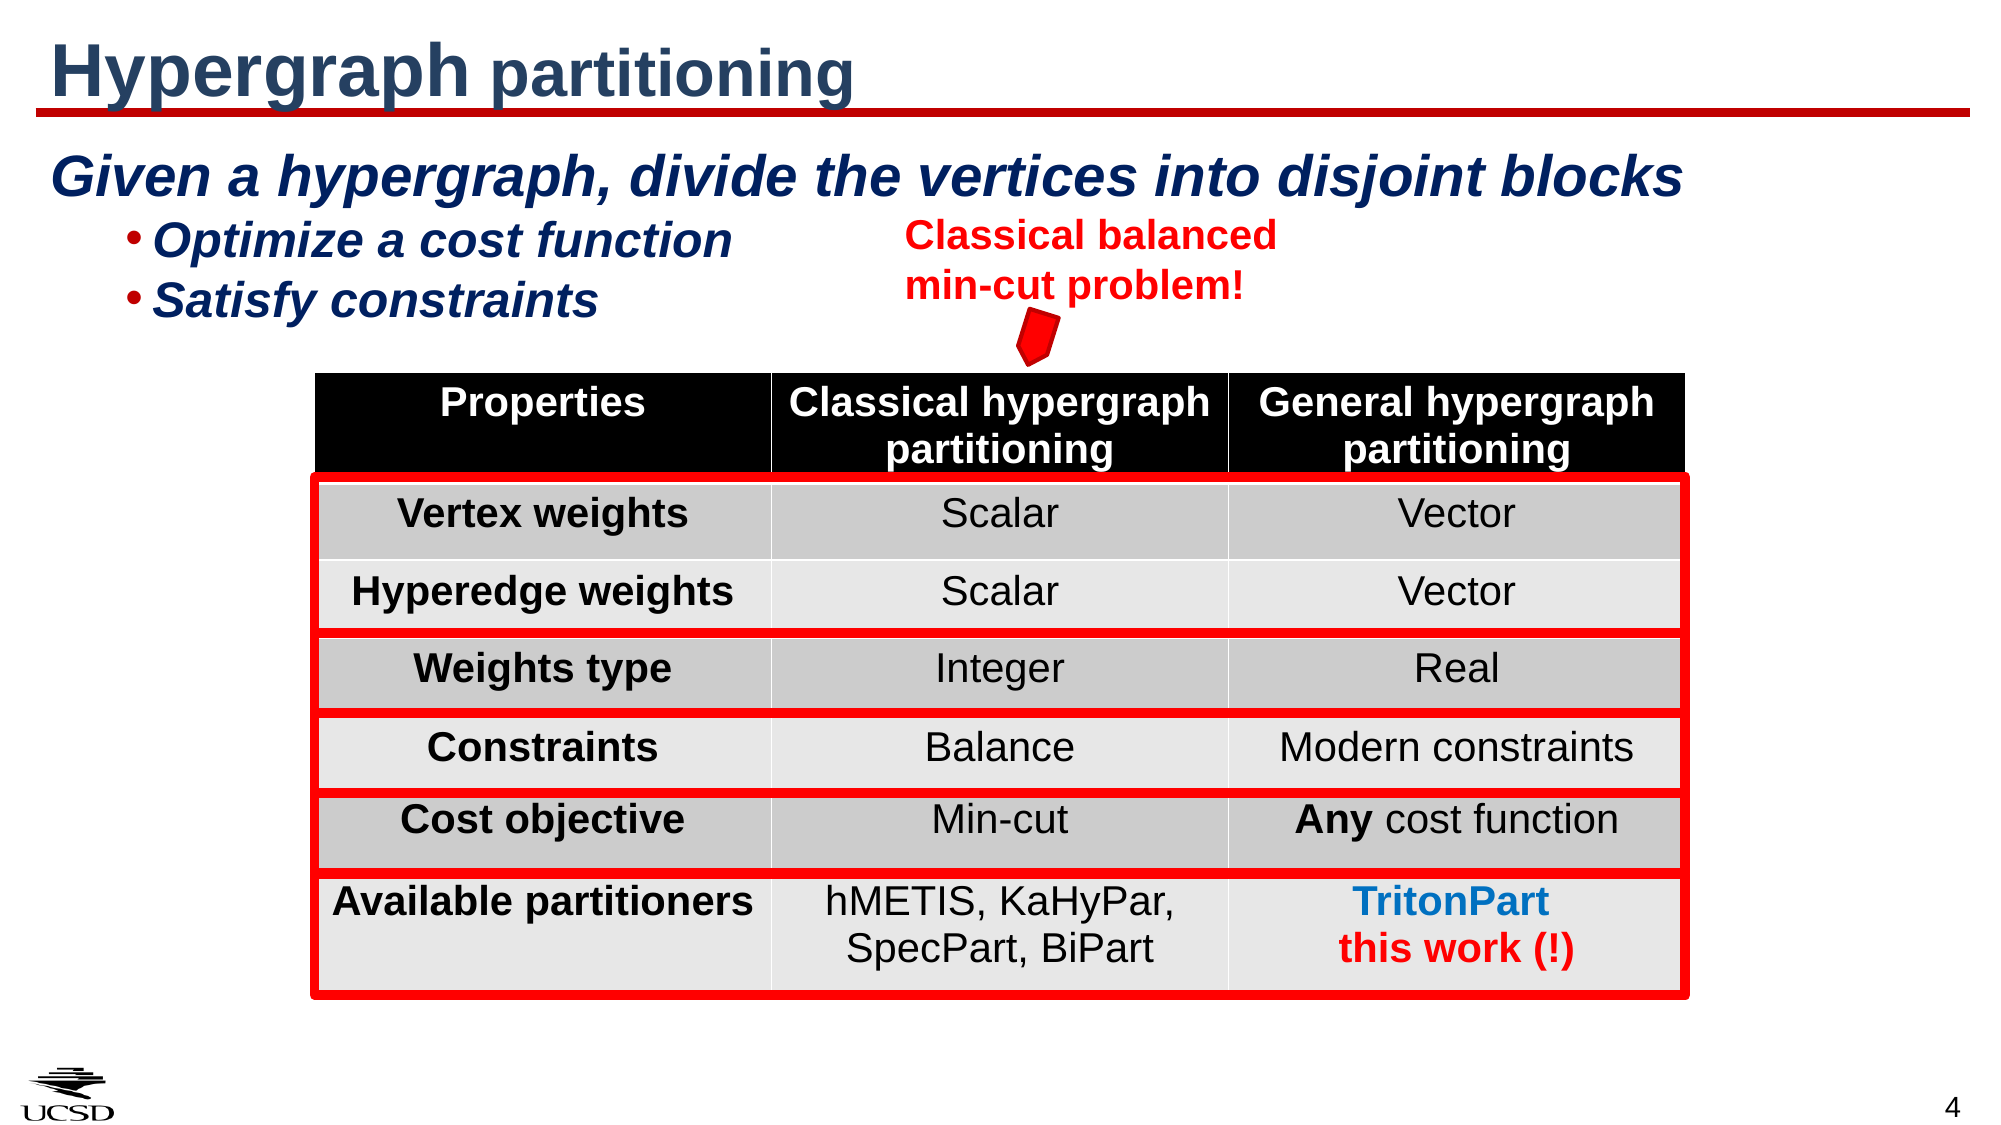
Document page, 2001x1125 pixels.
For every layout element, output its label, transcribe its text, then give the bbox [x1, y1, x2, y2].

list Given a hypergraph, divide the vertices into disjoint blocks Optimize a cost function Satisfy constraints [35, 130, 2000, 1102]
text_box [1016, 306, 1061, 367]
text_box [312, 630, 1688, 711]
text_box [312, 791, 1688, 872]
text_box Classical balanced min-cut problem! [889, 200, 1367, 316]
text_box [312, 475, 1688, 630]
table_header Properties [315, 373, 771, 475]
text_box [312, 711, 1688, 791]
table_header General hypergraph partitioning [1229, 373, 1685, 475]
picture [16, 1063, 117, 1125]
text_box [312, 872, 1688, 997]
title Hypergraph partitioning [35, 23, 1488, 122]
table_header Classical hypergraph partitioning [772, 373, 1228, 475]
